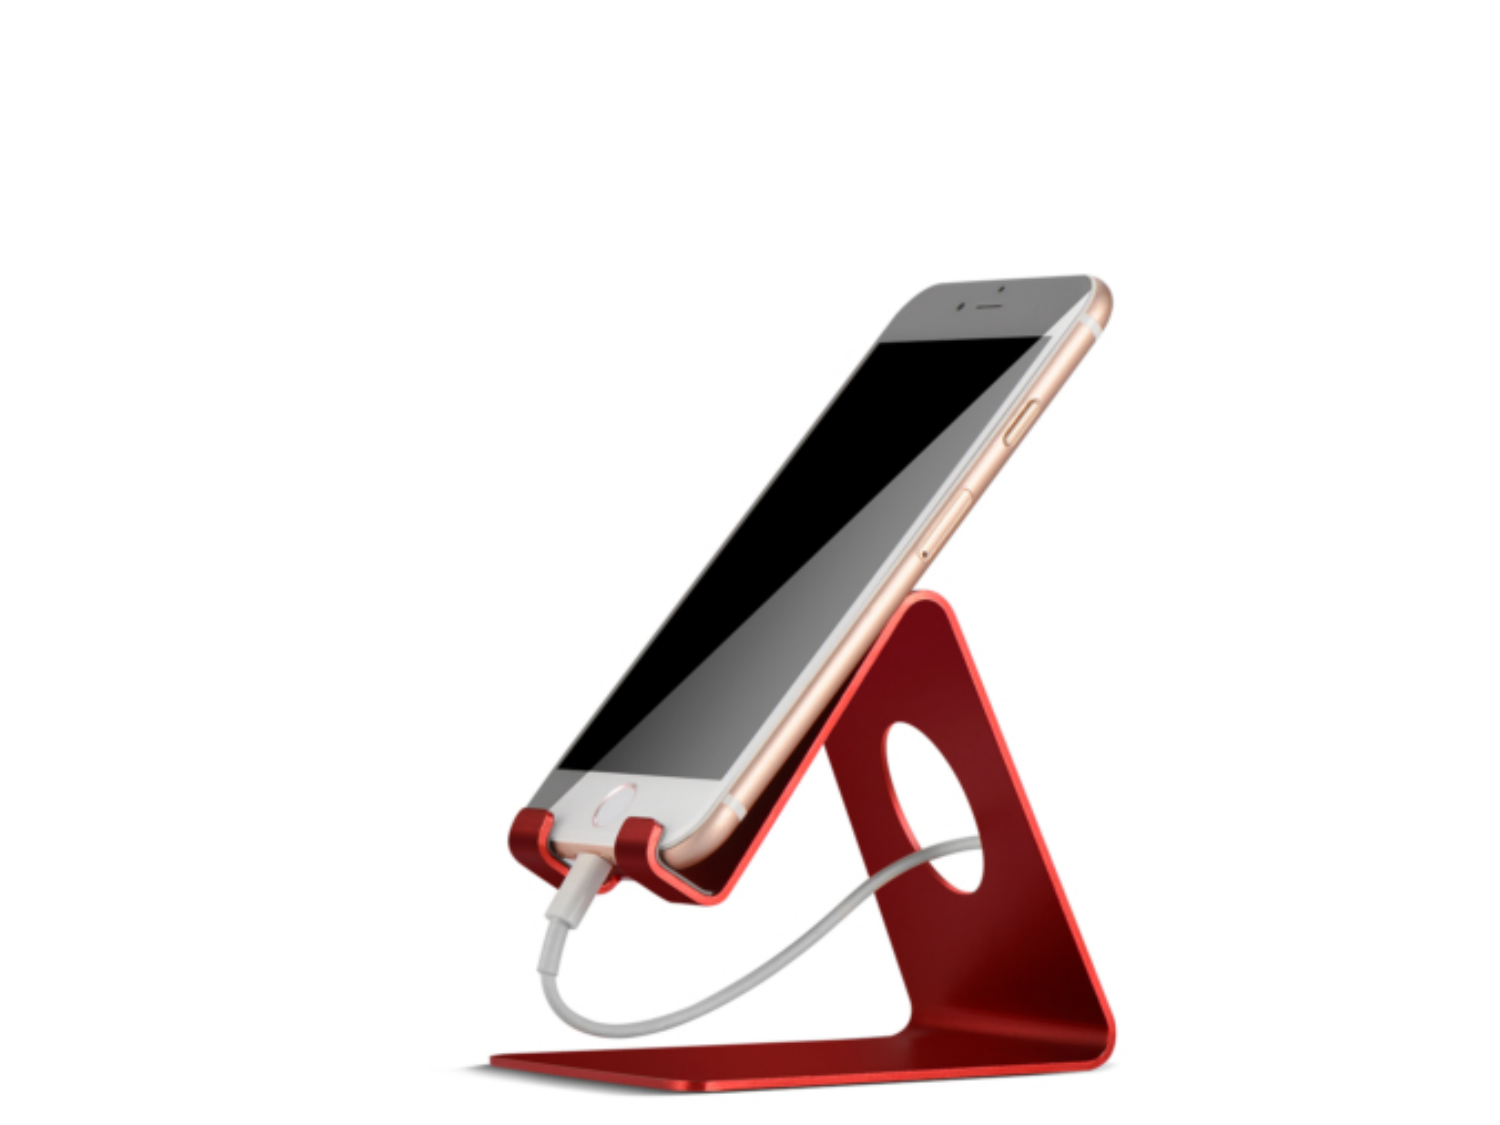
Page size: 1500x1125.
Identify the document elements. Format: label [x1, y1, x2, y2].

list [351, 238, 1238, 1125]
